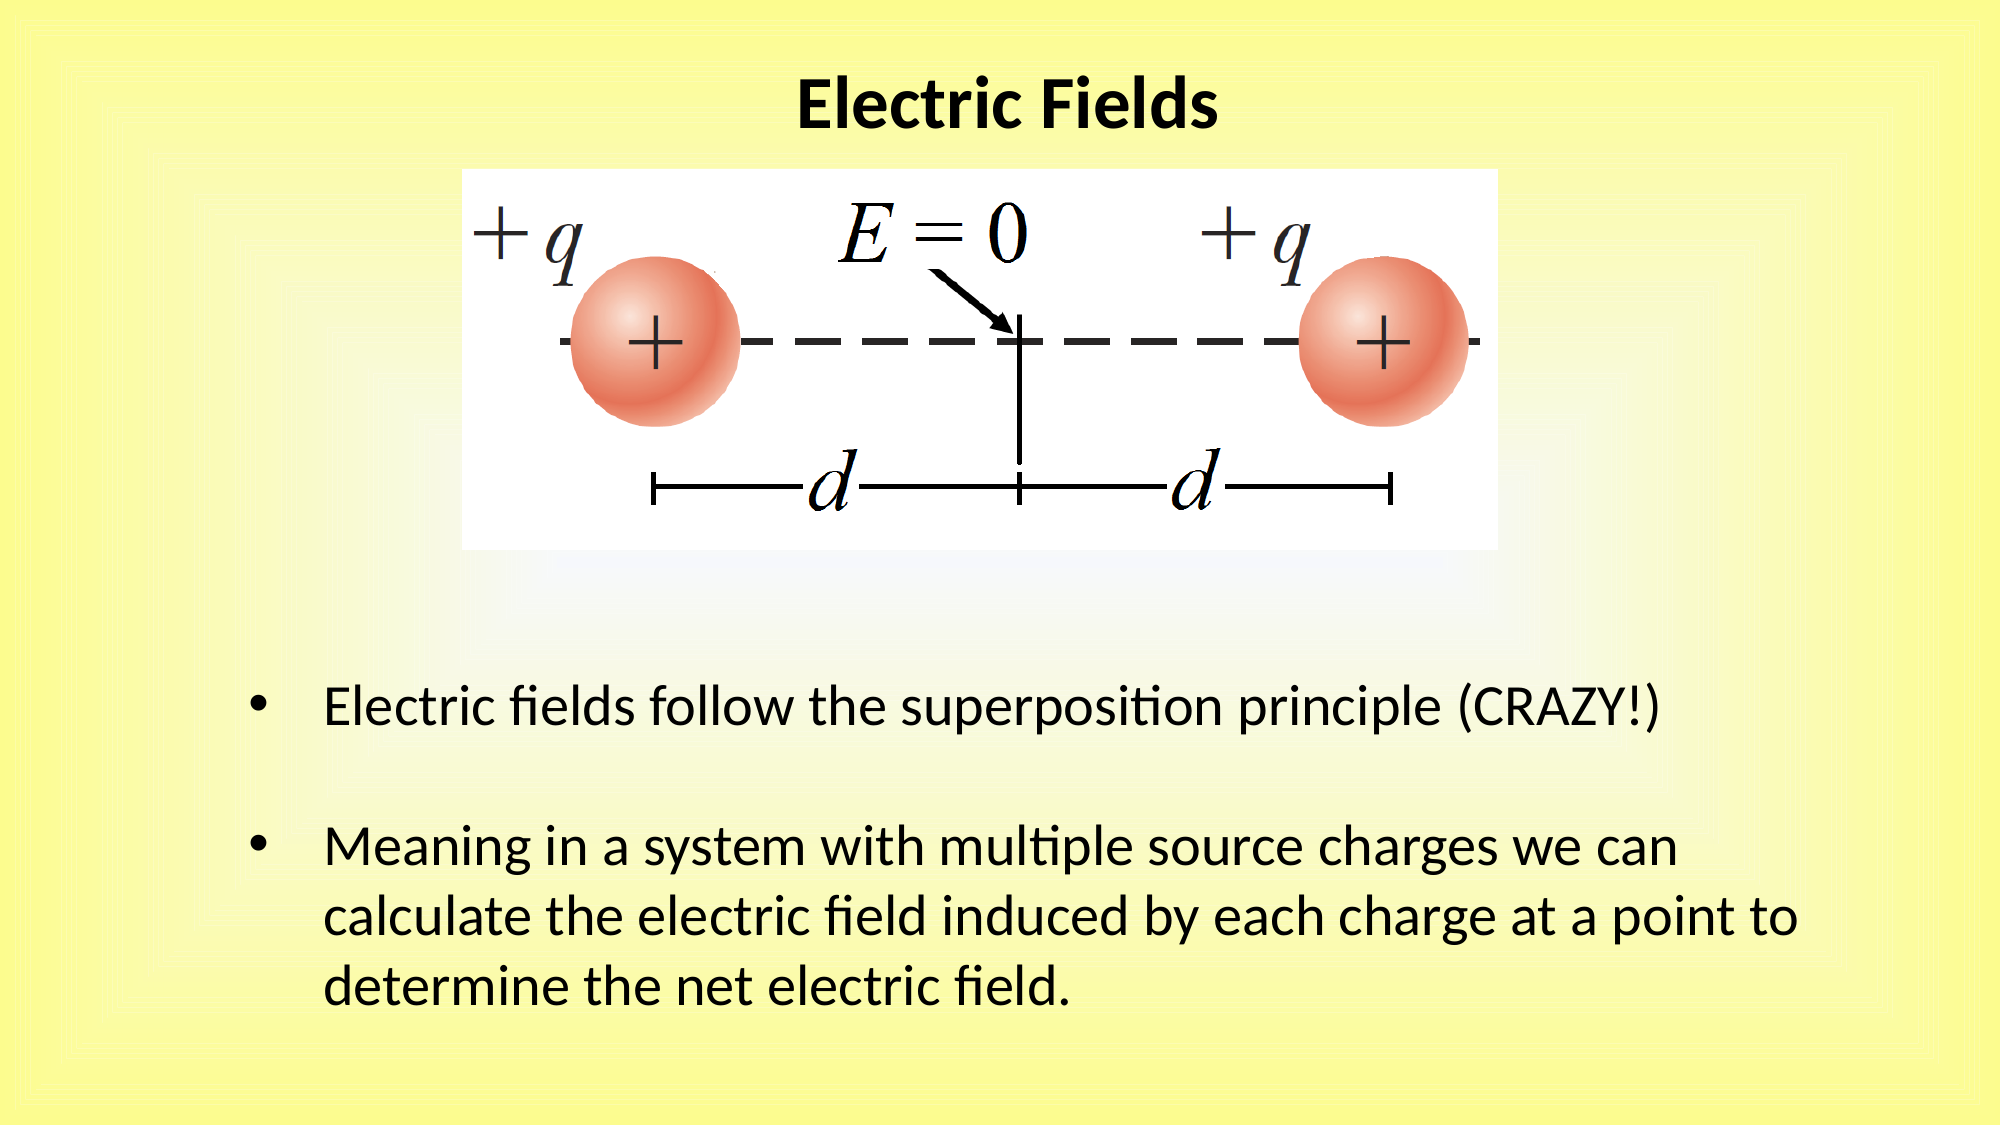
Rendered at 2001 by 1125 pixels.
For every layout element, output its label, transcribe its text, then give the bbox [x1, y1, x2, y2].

text_box Electric Fields [782, 45, 1269, 151]
picture [462, 169, 1498, 550]
text_box Electric fields follow the superposition principle (CRAZY!) Meaning in a system with multiple source charges we can calculate the electric field induced by each charge at a point to determine the net electric field. [233, 660, 1852, 1025]
